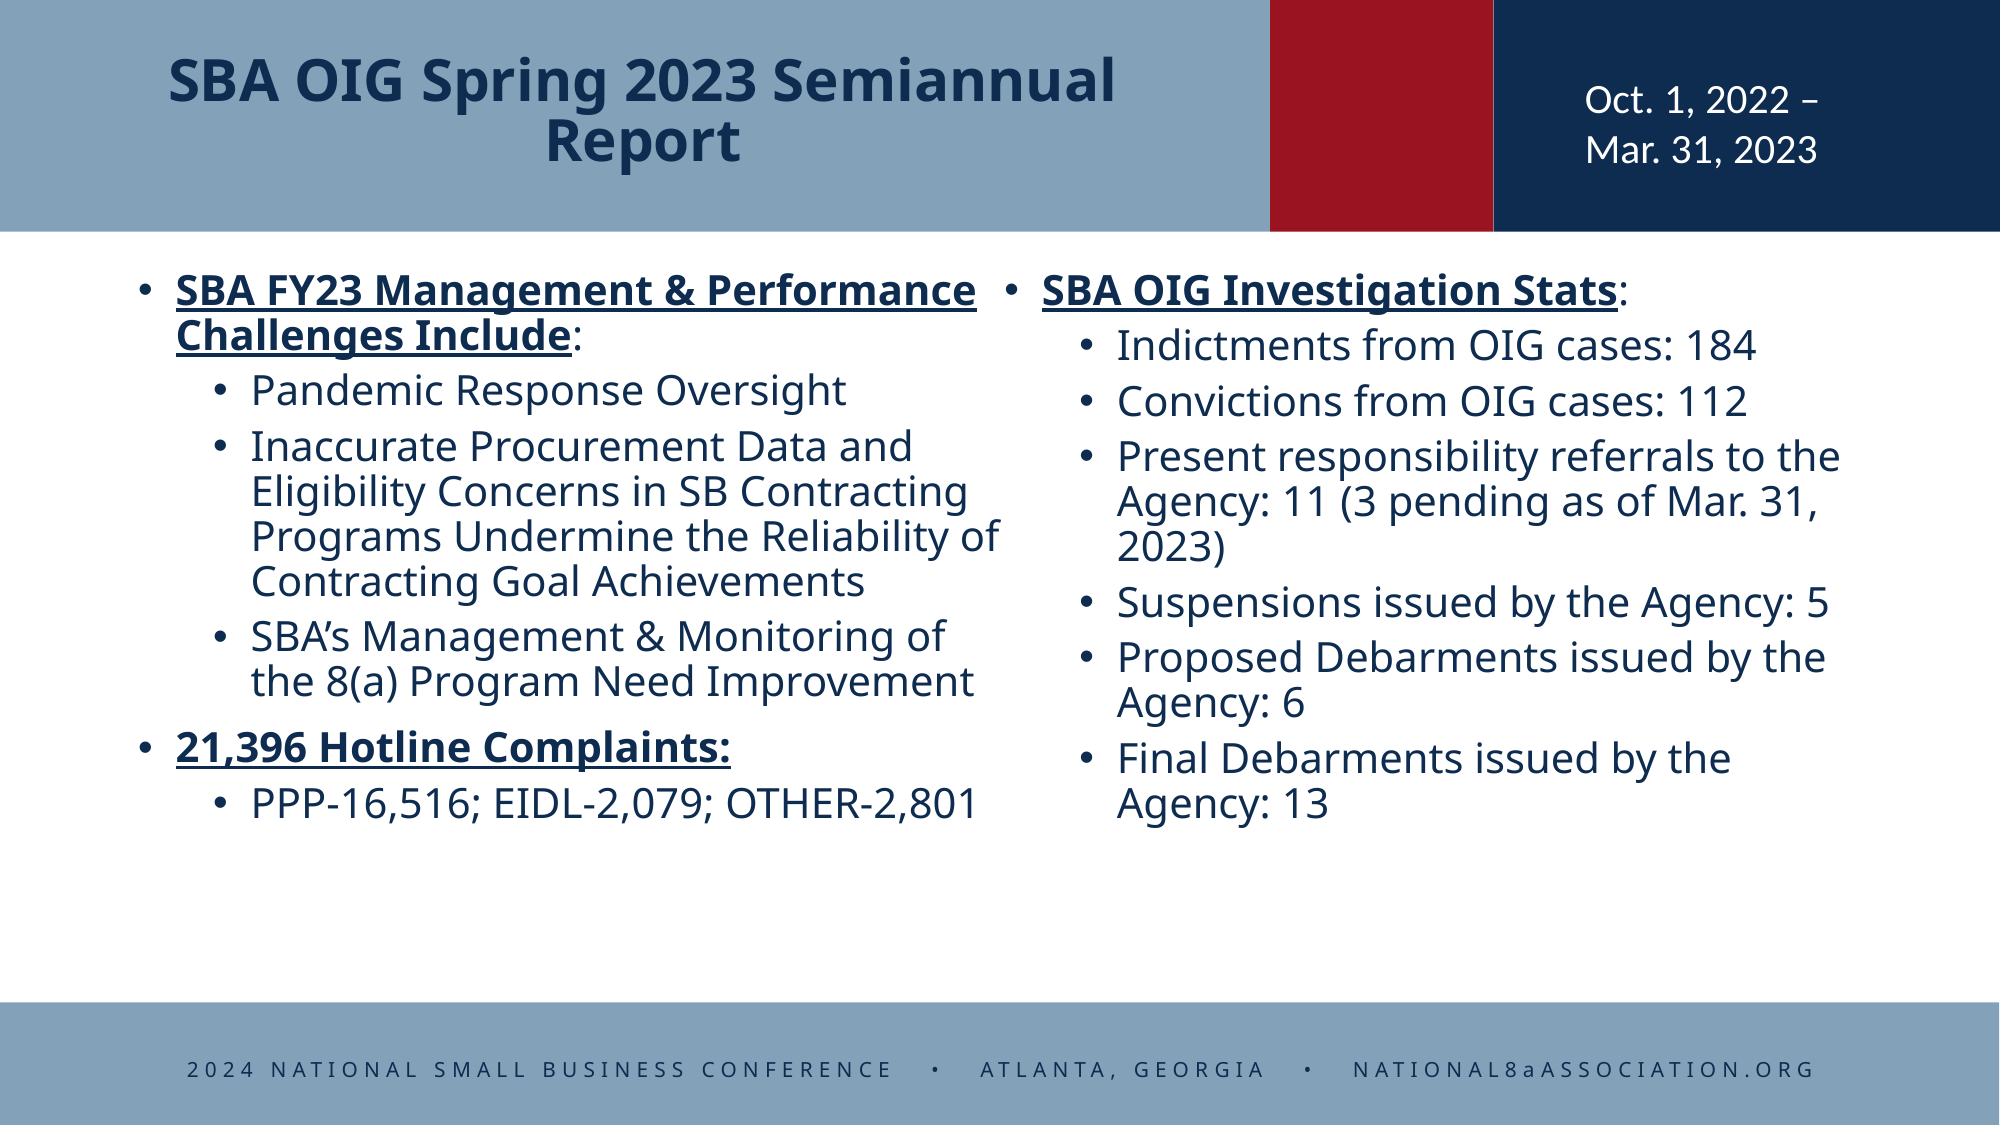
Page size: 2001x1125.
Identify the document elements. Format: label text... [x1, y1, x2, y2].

title SBA OIG Spring 2023 Semiannual Report [123, 85, 1163, 181]
list SBA FY23 Management & Performance Challenges Include: Pandemic Response Oversight Inaccurate Procurement Data and Eligibility Concerns in SB Contracting Programs Undermine the Reliability of Contracting Goal Achievements SBA’s Management & Monitoring of the 8(a) Program Need Improvement 21,396 Hotline Complaints: PPP-16,516; EIDL-2,079; OTHER-2,801 SBA OIG Investigation Stats: Indictments from OIG cases: 184 Convictions from OIG cases: 112 Present responsibility referrals to the Agency: 11 (3 pending as of Mar. 31, 2023) Suspensions issued by the Agency: 5 Proposed Debarments issued by the Agency: 6 Final Debarments issued by the Agency: 13 [123, 261, 1886, 959]
text_box Oct. 1, 2022 – Mar. 31, 2023 [1570, 64, 1904, 180]
